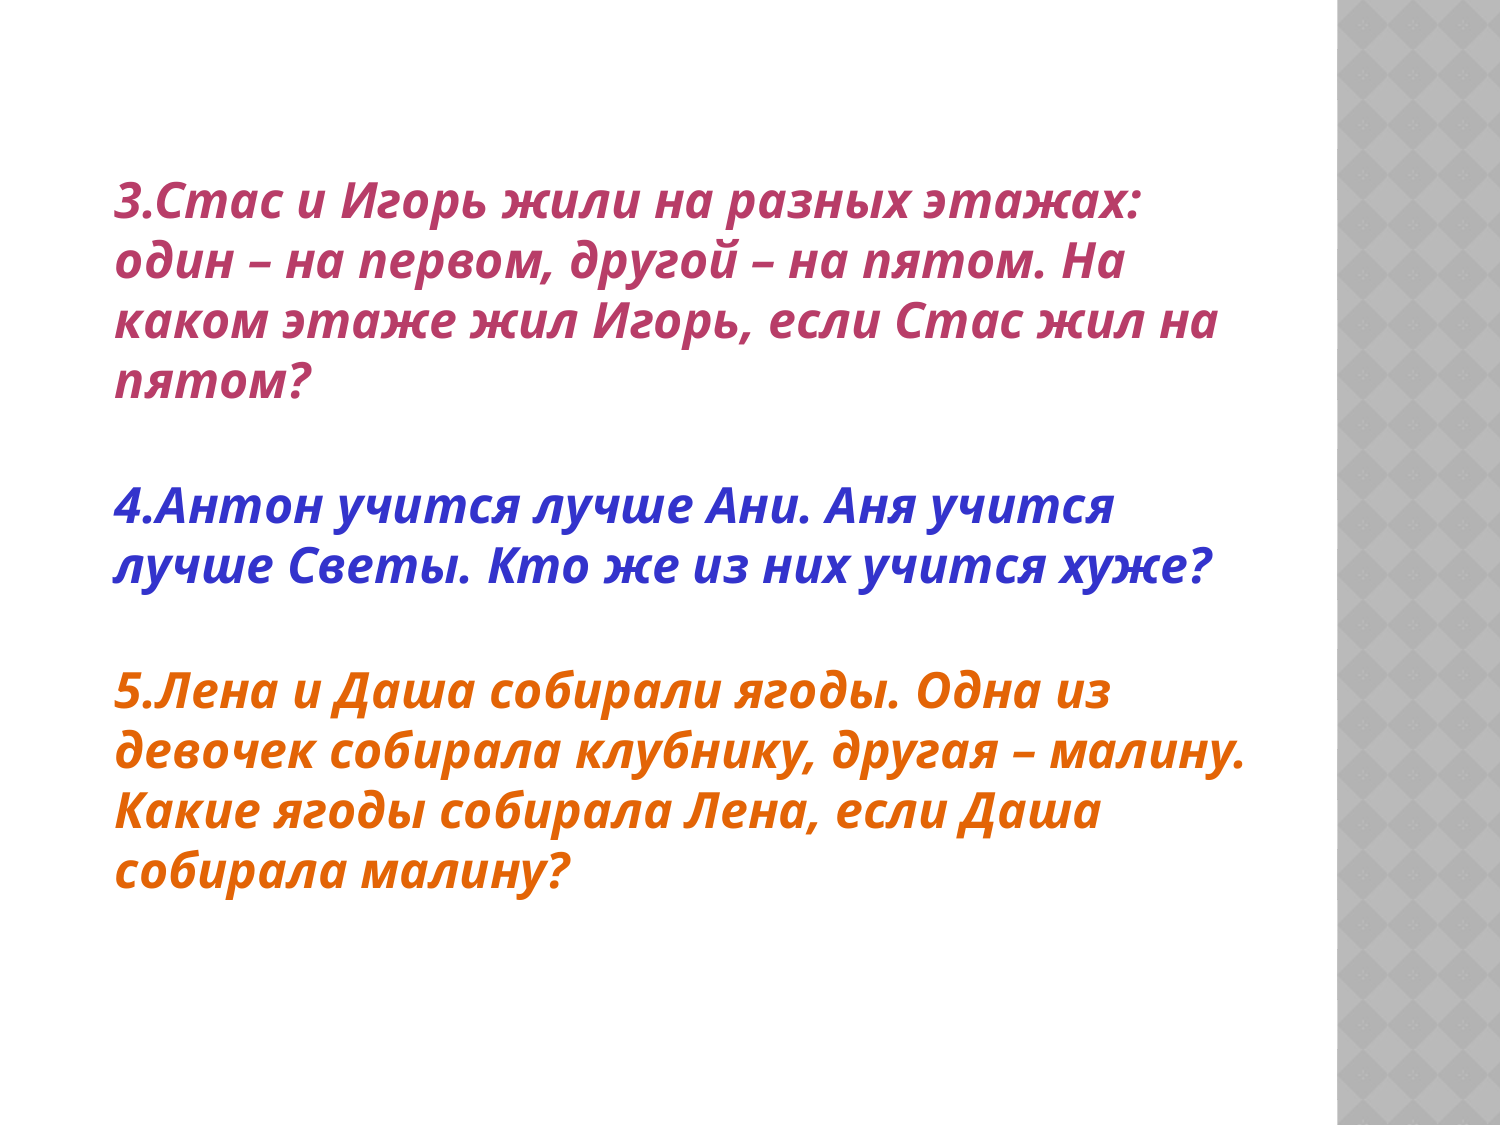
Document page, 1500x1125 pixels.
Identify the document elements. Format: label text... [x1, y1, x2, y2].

text_box 3.Стас и Игорь жили на разных этажах: один – на первом, другой – на пятом. На каком этаже жил Игорь, если Стас жил на пятом? 4.Антон учится лучше Ани. Аня учится лучше Светы. Кто же из них учится хуже? 5.Лена и Даша собирали ягоды. Одна из девочек собирала клубнику, другая – малину. Какие ягоды собирала Лена, если Даша собирала малину? [100, 160, 1270, 906]
